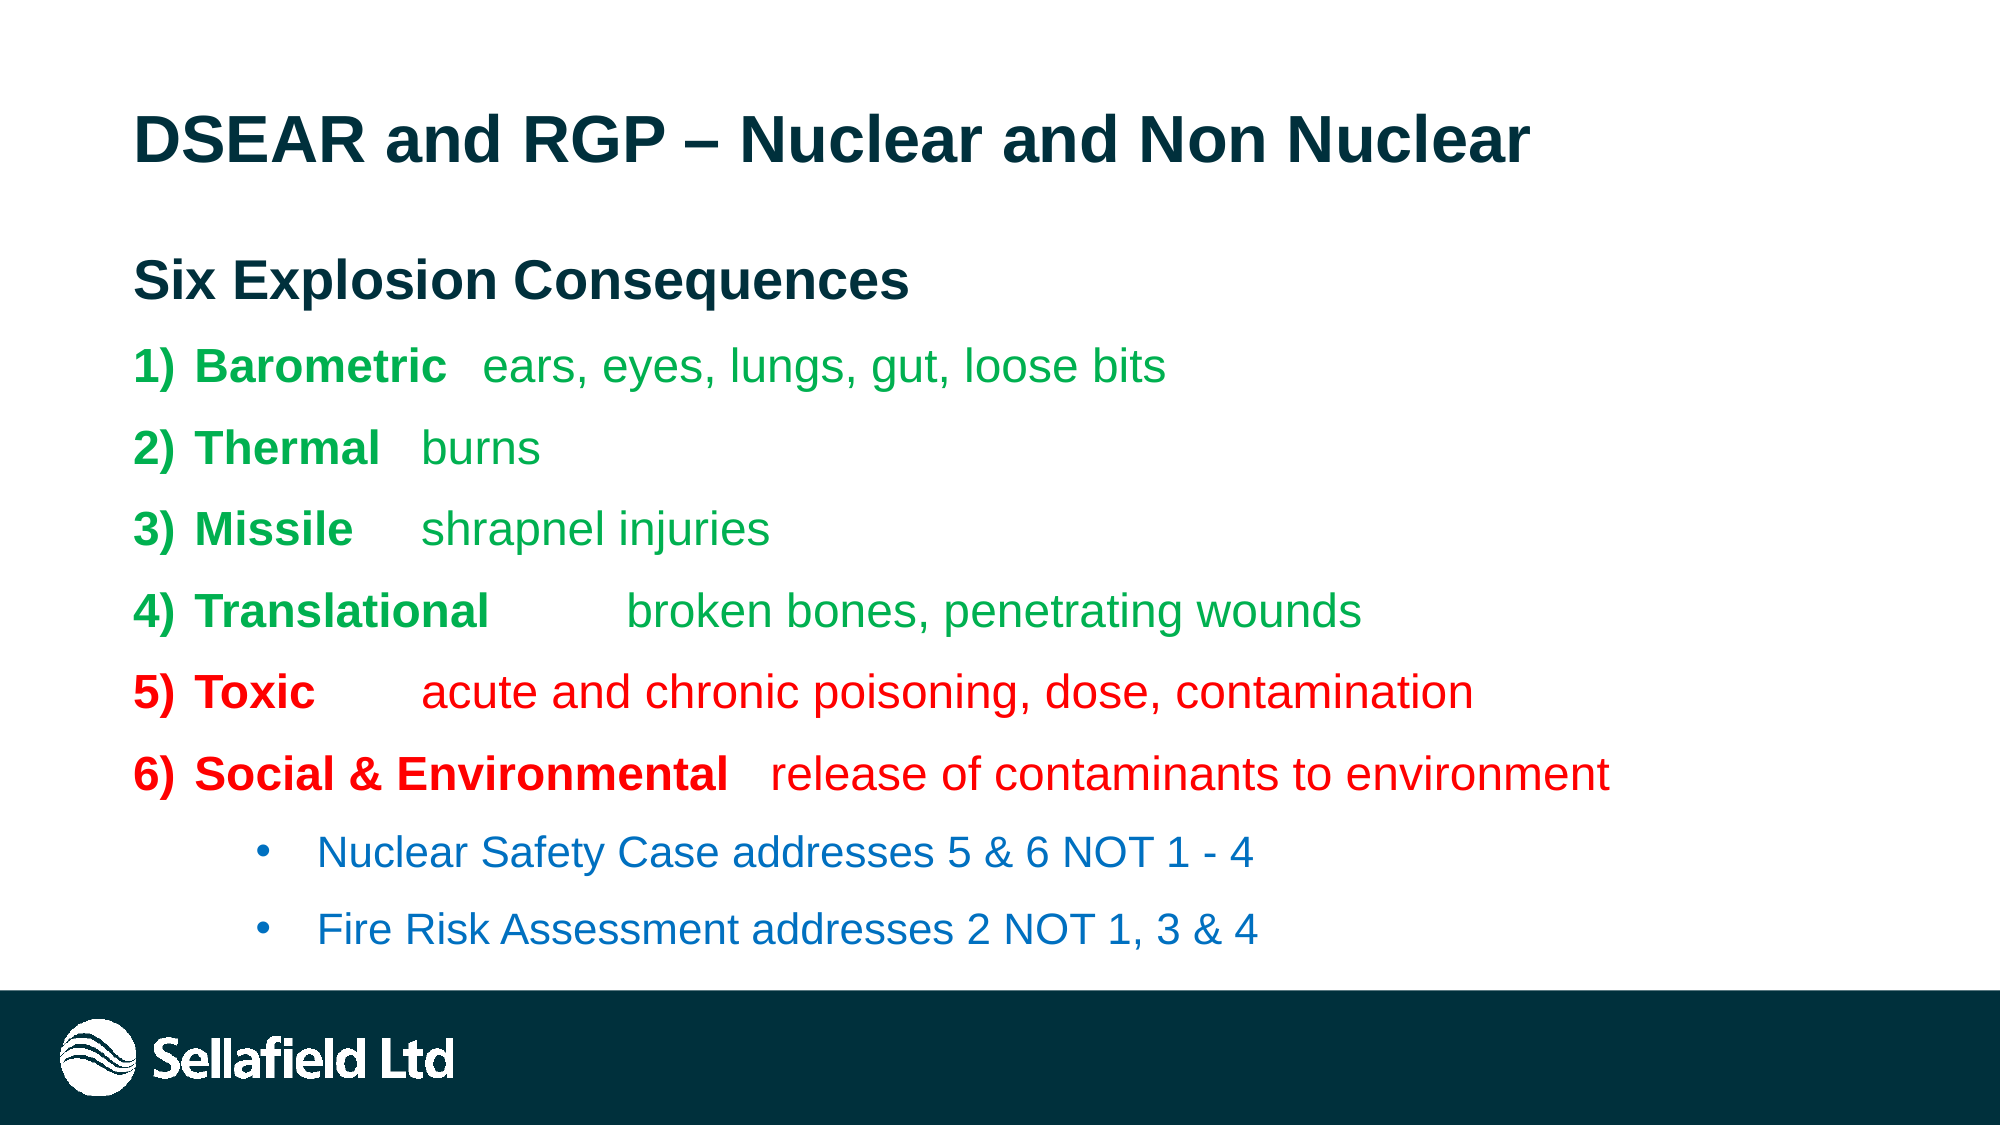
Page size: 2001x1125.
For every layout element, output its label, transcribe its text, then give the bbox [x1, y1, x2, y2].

picture [426, 1039, 452, 1077]
picture [155, 1038, 179, 1078]
picture [285, 1050, 292, 1077]
picture [182, 1049, 208, 1078]
picture [383, 1039, 405, 1077]
picture [235, 1049, 259, 1078]
picture [261, 1037, 280, 1077]
picture [212, 1039, 219, 1077]
picture [326, 1039, 332, 1077]
picture [65, 1020, 135, 1060]
text_box Six Explosion Consequences Barometric ears, eyes, lungs, gut, loose bits Thermal burns Missile shrapnel injuries Translational broken bones, penetrating wounds Toxic acute and chronic poisoning, dose, contamination Social & Environmental release of contaminants to environment Nuclear Safety Case addresses 5 & 6 NOT 1 - 4 Fire Risk Assessment addresses 2 NOT 1, 3 & 4 [118, 236, 1945, 975]
picture [337, 1039, 364, 1077]
picture [225, 1039, 230, 1077]
picture [61, 1049, 133, 1095]
picture [62, 1039, 132, 1066]
title DSEAR and RGP – Nuclear and Non Nuclear [118, 88, 1890, 207]
picture [285, 1039, 292, 1045]
picture [297, 1049, 322, 1078]
picture [404, 1042, 422, 1078]
